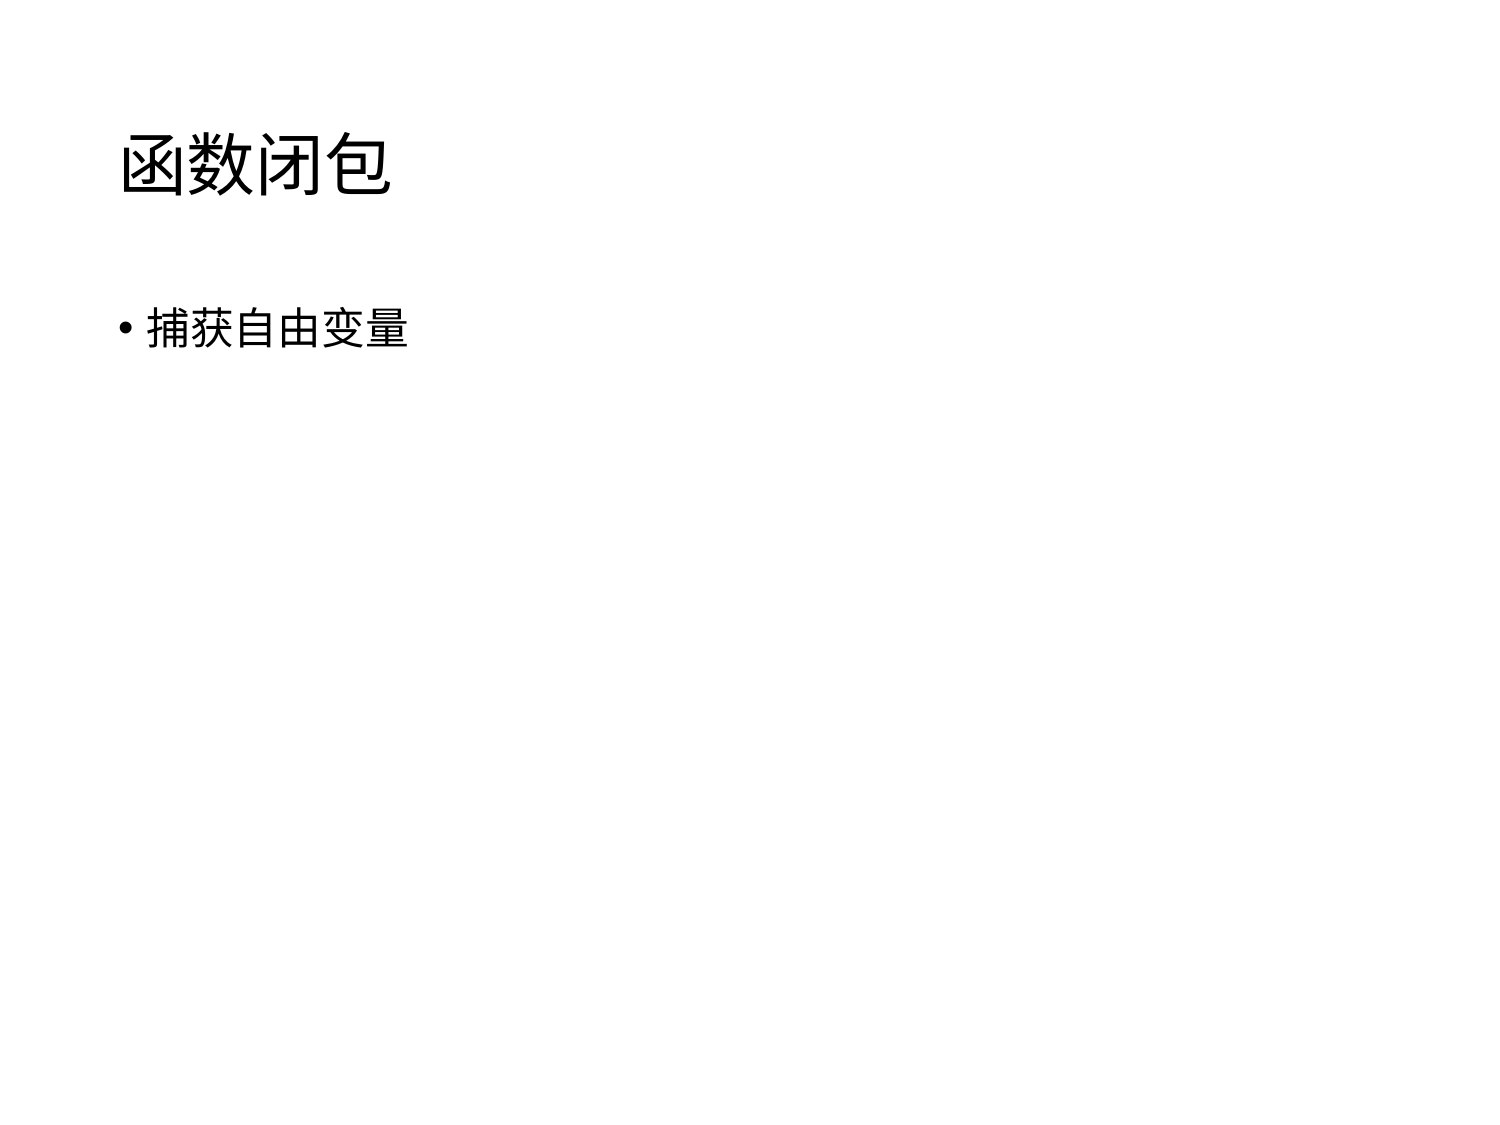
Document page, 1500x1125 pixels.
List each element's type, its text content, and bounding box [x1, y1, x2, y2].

list 捕获自由变量 [103, 299, 1397, 1014]
title 函数闭包 [103, 59, 1397, 278]
